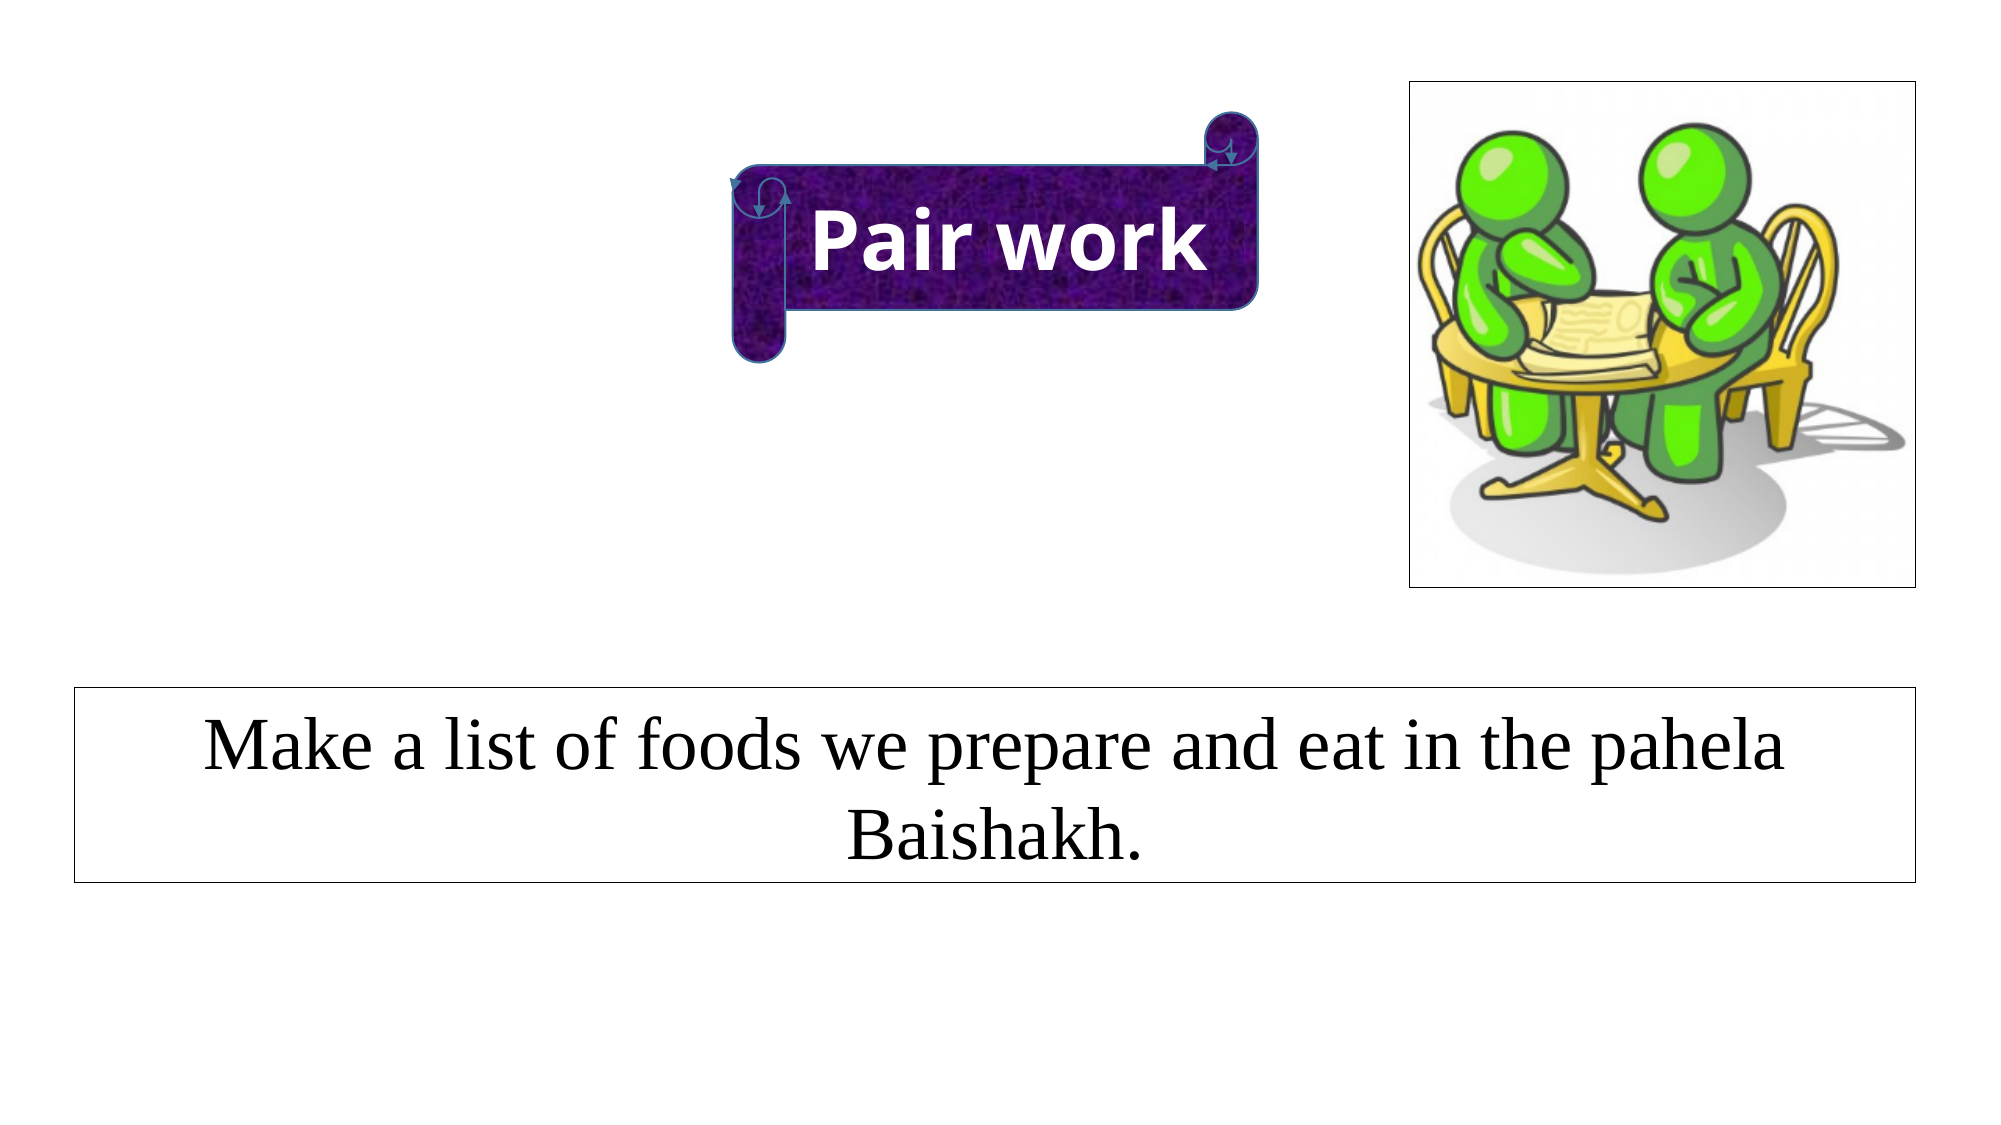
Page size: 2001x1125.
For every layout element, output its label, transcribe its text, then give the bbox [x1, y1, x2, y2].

picture [1409, 81, 1916, 588]
text_box Make a list of foods we prepare and eat in the pahela Baishakh. [74, 687, 1916, 883]
text_box Pair work [729, 111, 1259, 364]
